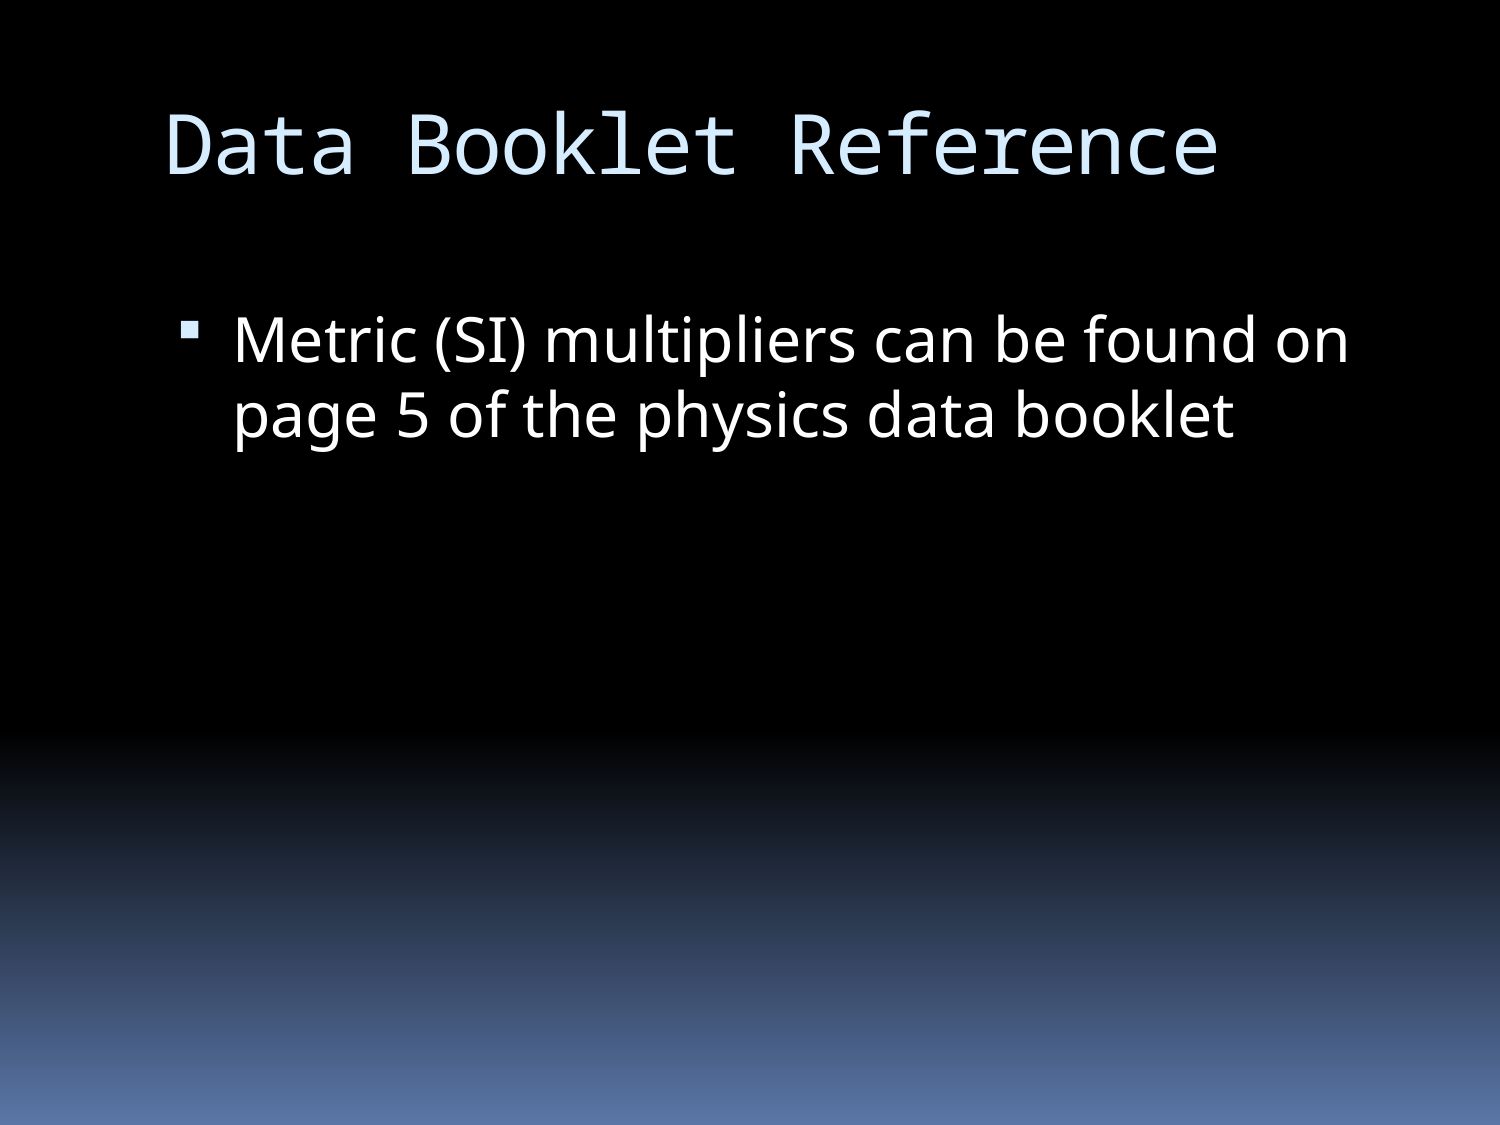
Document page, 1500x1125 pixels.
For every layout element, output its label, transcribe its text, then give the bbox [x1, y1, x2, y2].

title Data Booklet Reference [150, 83, 1425, 234]
list Metric (SI) multipliers can be found on page 5 of the physics data booklet [150, 292, 1425, 1043]
